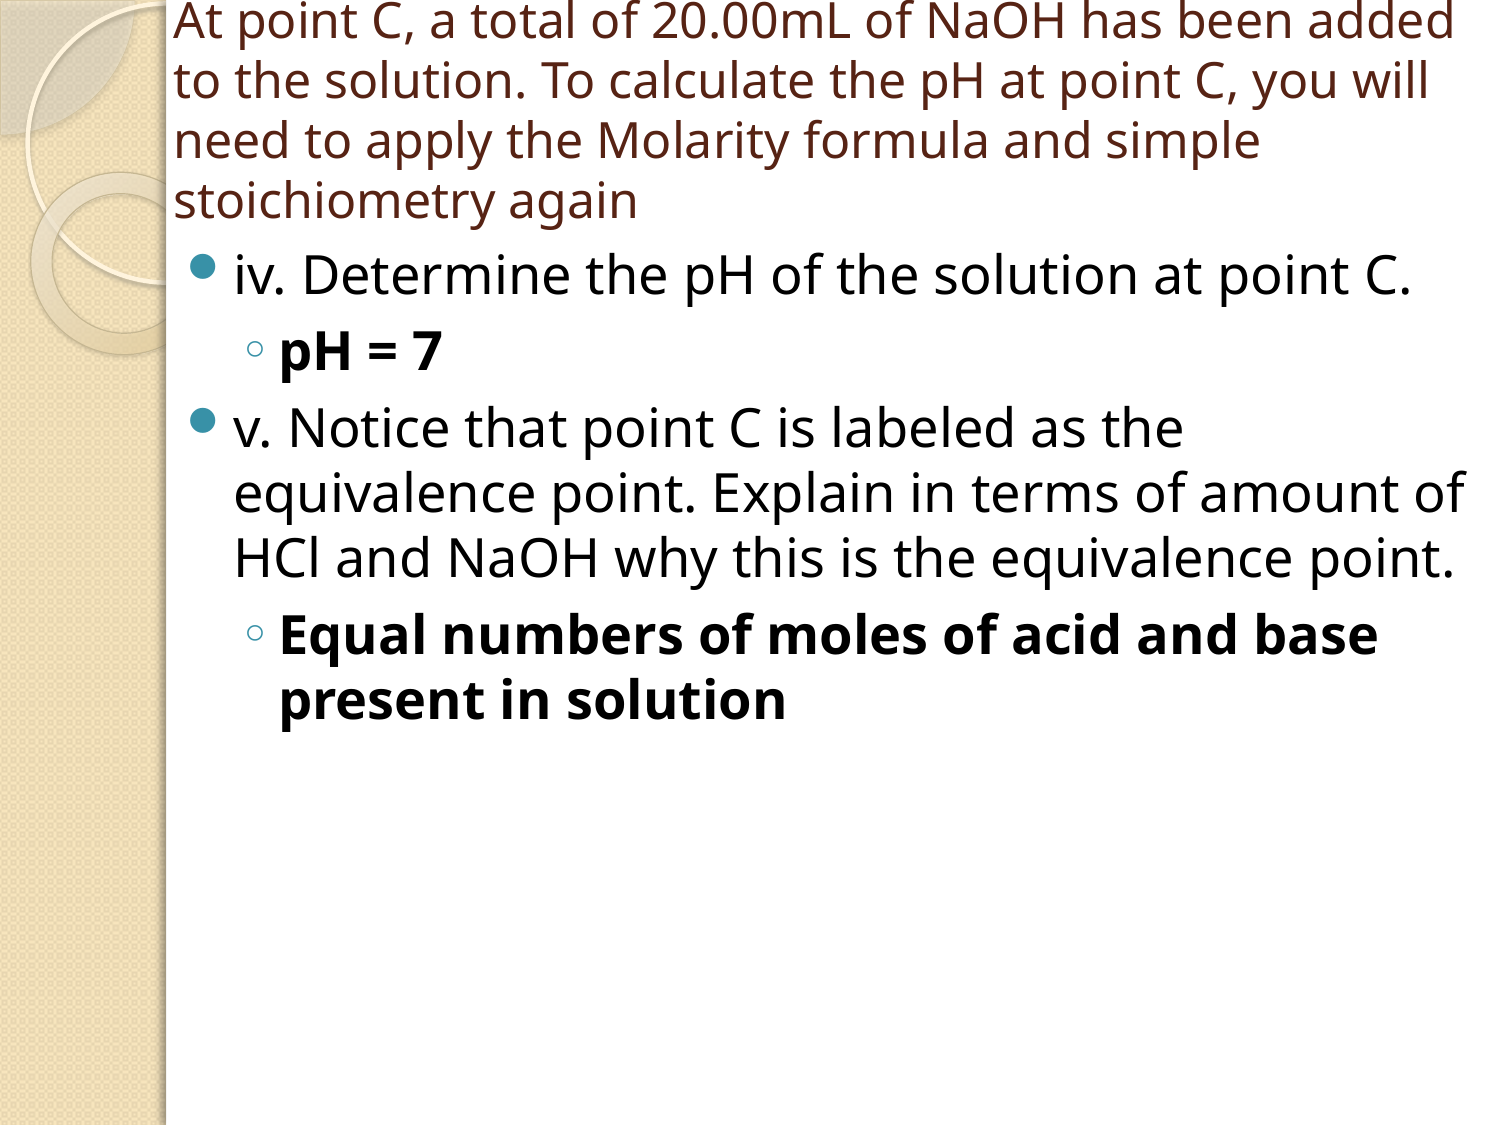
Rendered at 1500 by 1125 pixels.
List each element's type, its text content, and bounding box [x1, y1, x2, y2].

title At point C, a total of 20.00mL of NaOH has been added to the solution. To calculate the pH at point C, you will need to apply the Molarity formula and simple stoichiometry again [158, 45, 1500, 232]
list iv. Determine the pH of the solution at point C. pH = 7 v. Notice that point C is labeled as the equivalence point. Explain in terms of amount of HCl and NaOH why this is the equivalence point. Equal numbers of moles of acid and base present in solution [158, 232, 1500, 1021]
